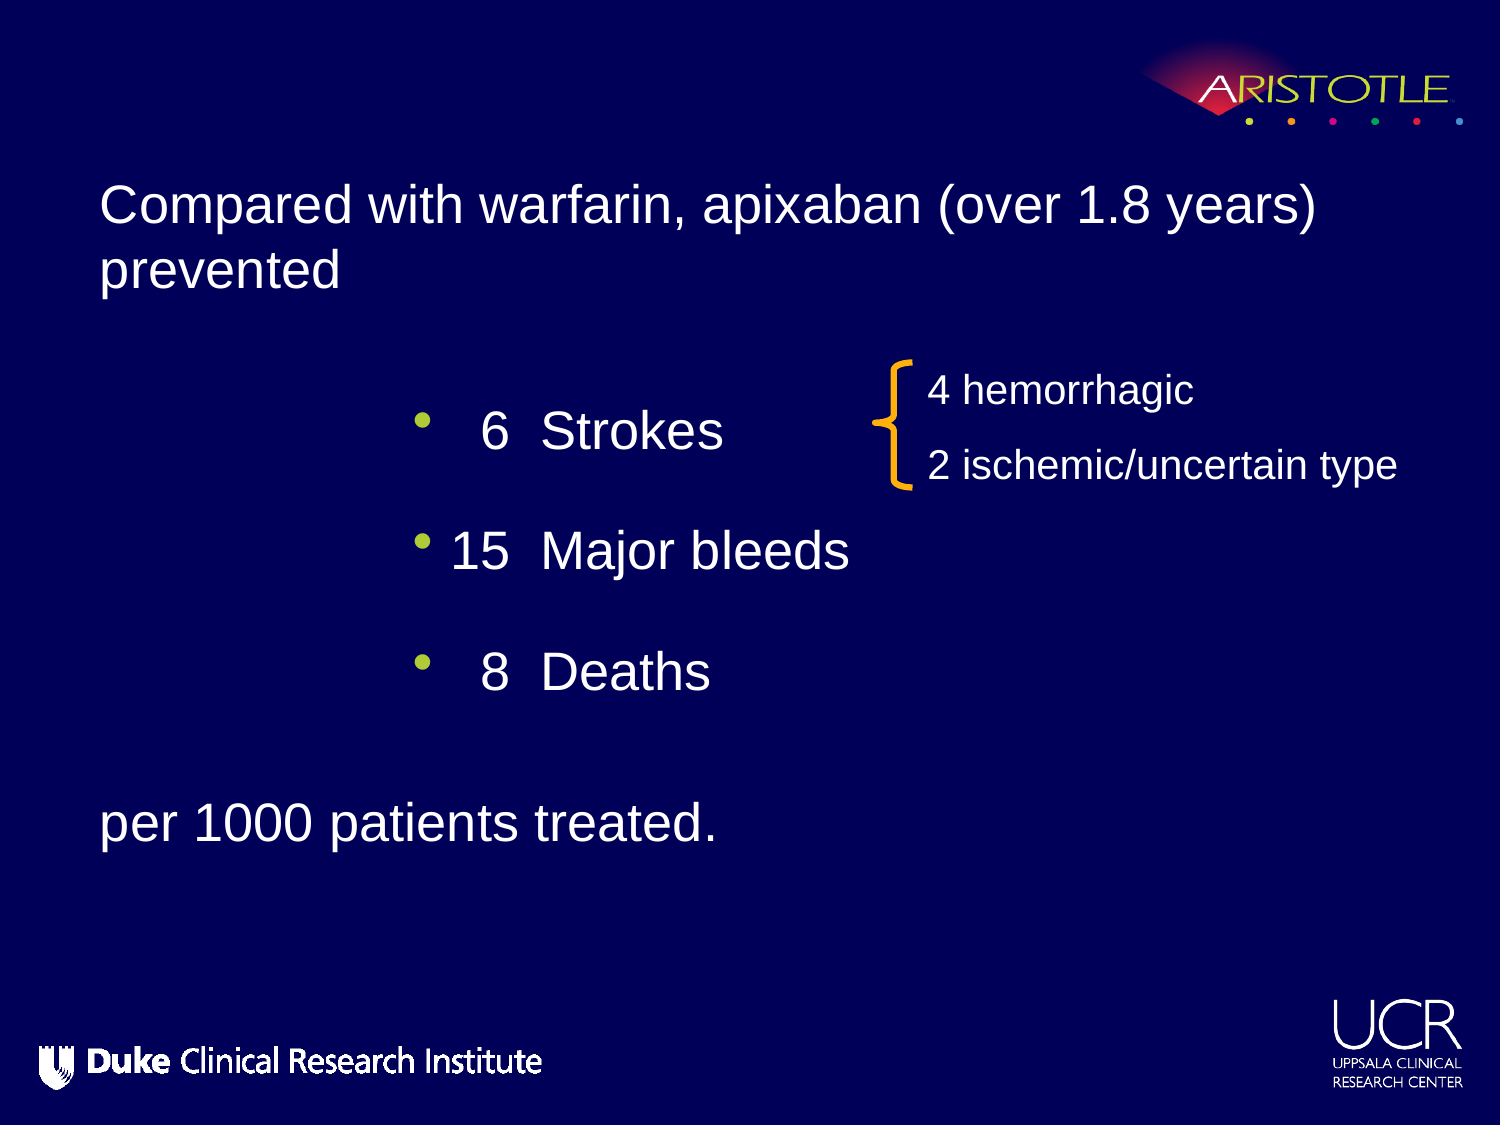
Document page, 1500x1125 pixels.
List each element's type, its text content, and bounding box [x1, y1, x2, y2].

title Compared with warfarin, apixaban (over 1.8 years) prevented [99, 169, 1326, 302]
list 6 Strokes 15 Major bleeds 8 Deaths [412, 362, 1376, 751]
text_box per 1000 patients treated. [99, 787, 1250, 853]
picture [39, 1043, 542, 1090]
picture [1329, 988, 1463, 1091]
text_box 4 hemorrhagic 2 ischemic/uncertain type [912, 362, 1500, 530]
picture [1125, 35, 1463, 125]
text_box [875, 362, 913, 488]
